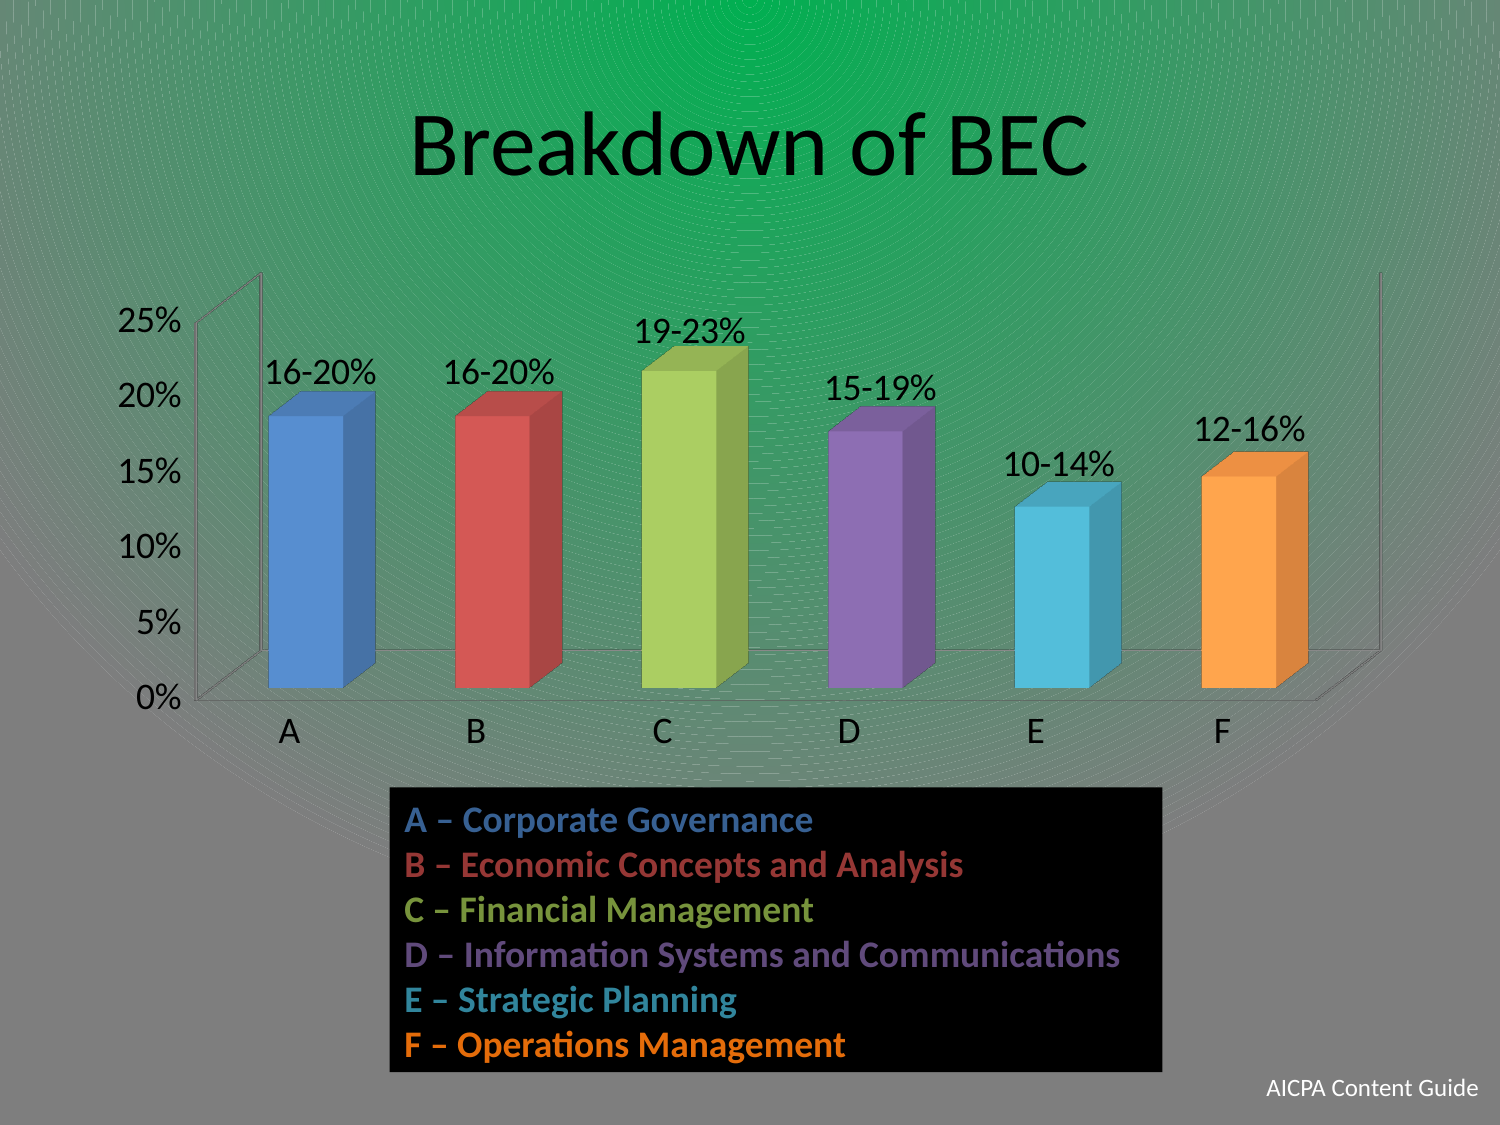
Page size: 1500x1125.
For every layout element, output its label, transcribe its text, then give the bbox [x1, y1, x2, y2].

text_box AICPA Content Guide [1251, 1064, 1495, 1110]
chart [74, 262, 1426, 763]
text_box A – Corporate Governance B – Economic Concepts and Analysis C – Financial Management D – Information Systems and Communications E – Strategic Planning F – Operations Management [389, 787, 1163, 1073]
title Breakdown of BEC [75, 45, 1425, 233]
